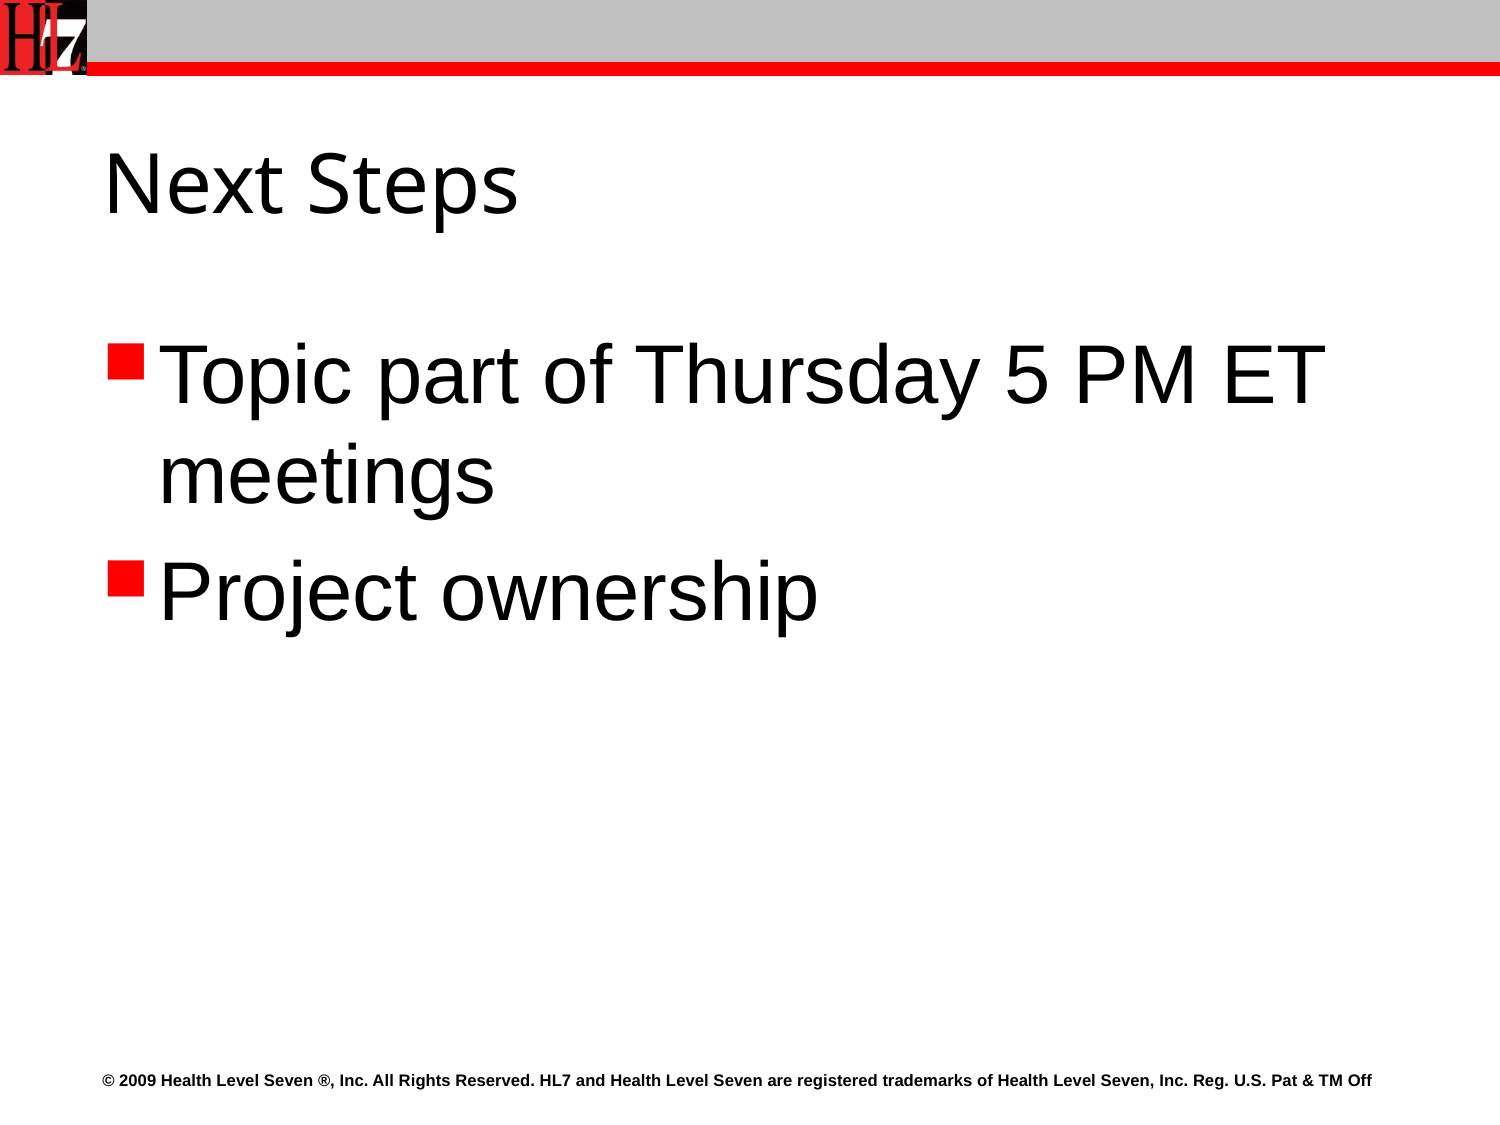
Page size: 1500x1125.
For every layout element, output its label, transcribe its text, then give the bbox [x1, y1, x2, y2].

picture [0, 0, 87, 75]
title Next Steps [87, 99, 1425, 238]
list Topic part of Thursday 5 PM ET meetings Project ownership [87, 312, 1425, 988]
